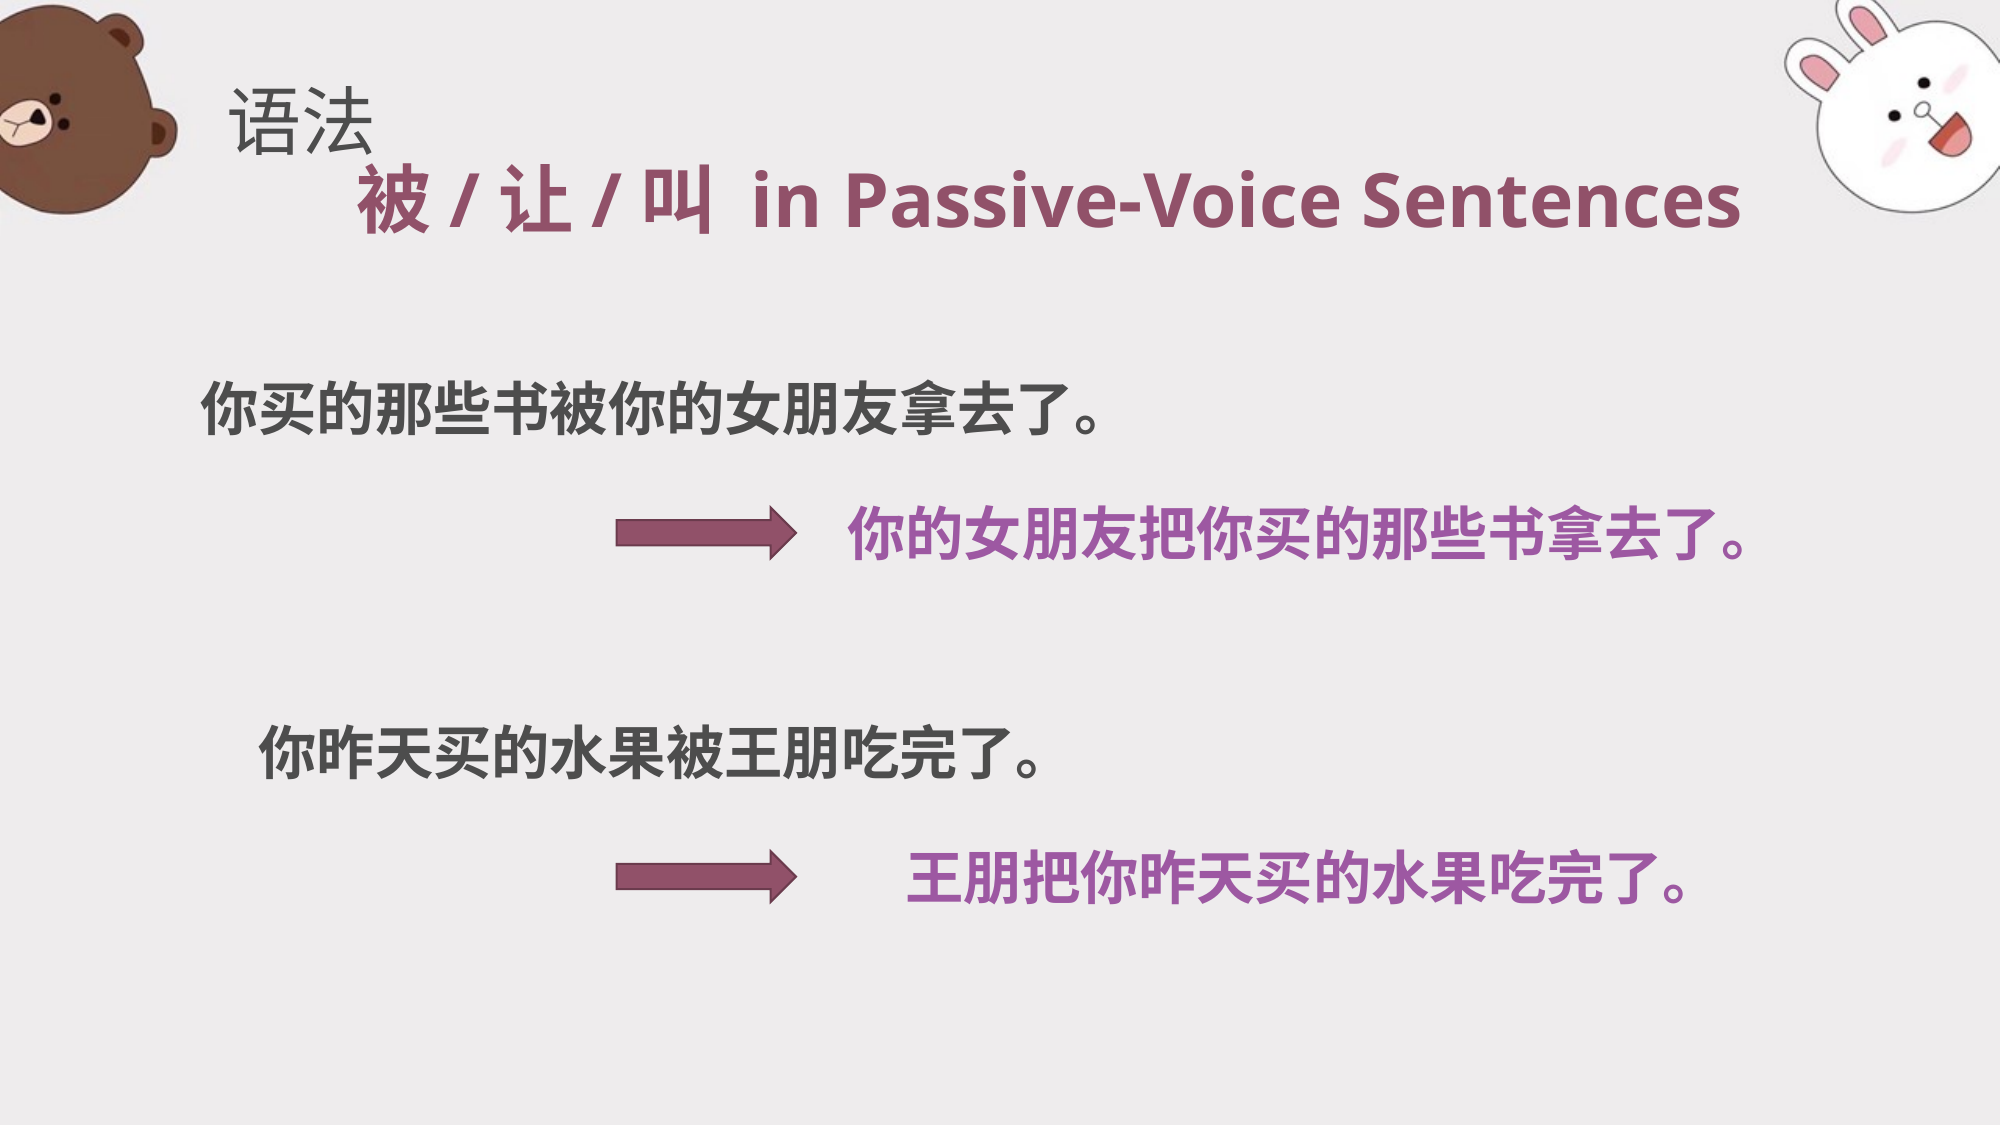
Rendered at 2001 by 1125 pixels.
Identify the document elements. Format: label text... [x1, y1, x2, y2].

picture [0, 0, 2000, 1125]
text_box 语法 [176, 67, 426, 172]
text_box 王朋把你昨天买的水果吃完了。 [781, 833, 1846, 919]
text_box [615, 505, 798, 561]
text_box [615, 848, 798, 905]
text_box 你昨天买的水果被王朋吃完了。 [94, 708, 1239, 794]
text_box 你买的那些书被你的女朋友拿去了。 [94, 364, 1239, 450]
text_box 你的女朋友把你买的那些书拿去了。 [781, 489, 1846, 575]
title 被/让/叫 in Passive-Voice Sentences [336, 101, 1764, 305]
